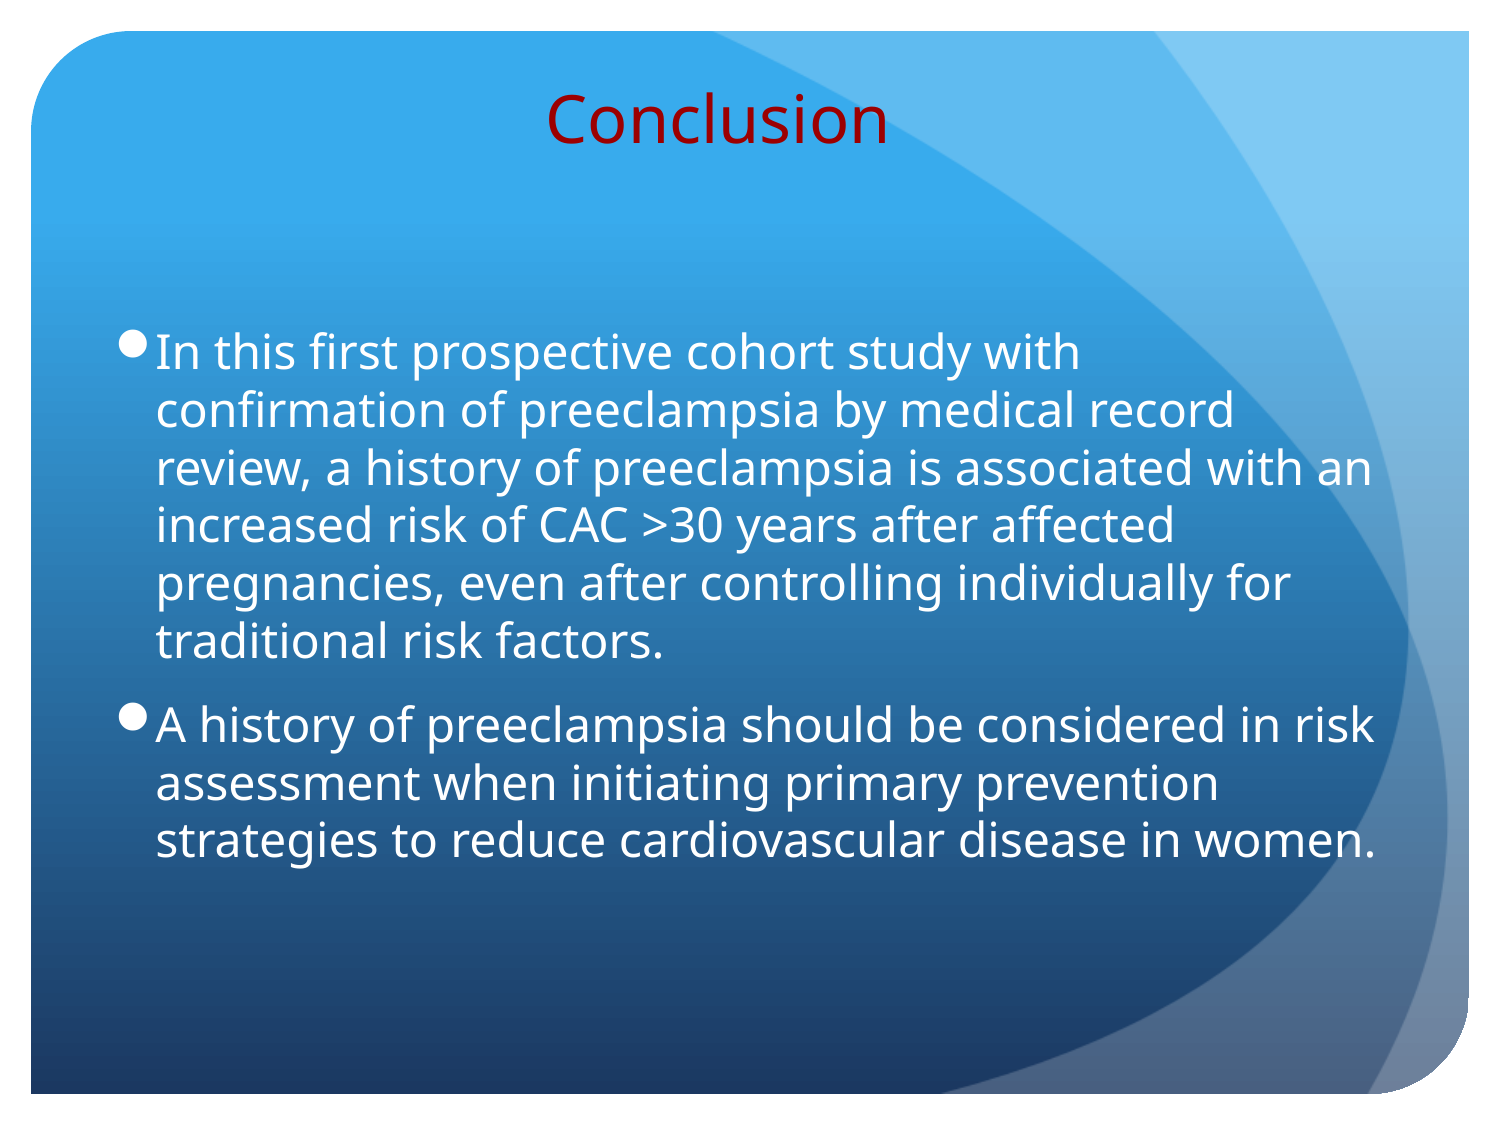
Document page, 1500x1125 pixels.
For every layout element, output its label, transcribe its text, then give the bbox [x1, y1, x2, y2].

picture [24, 30, 1473, 1094]
title Conclusion [50, 0, 1400, 164]
list In this first prospective cohort study with confirmation of preeclampsia by medical record review, a history of preeclampsia is associated with an increased risk of CAC >30 years after affected pregnancies, even after controlling individually for traditional risk factors. A history of preeclampsia should be considered in risk assessment when initiating primary prevention strategies to reduce cardiovascular disease in women. [99, 251, 1400, 927]
